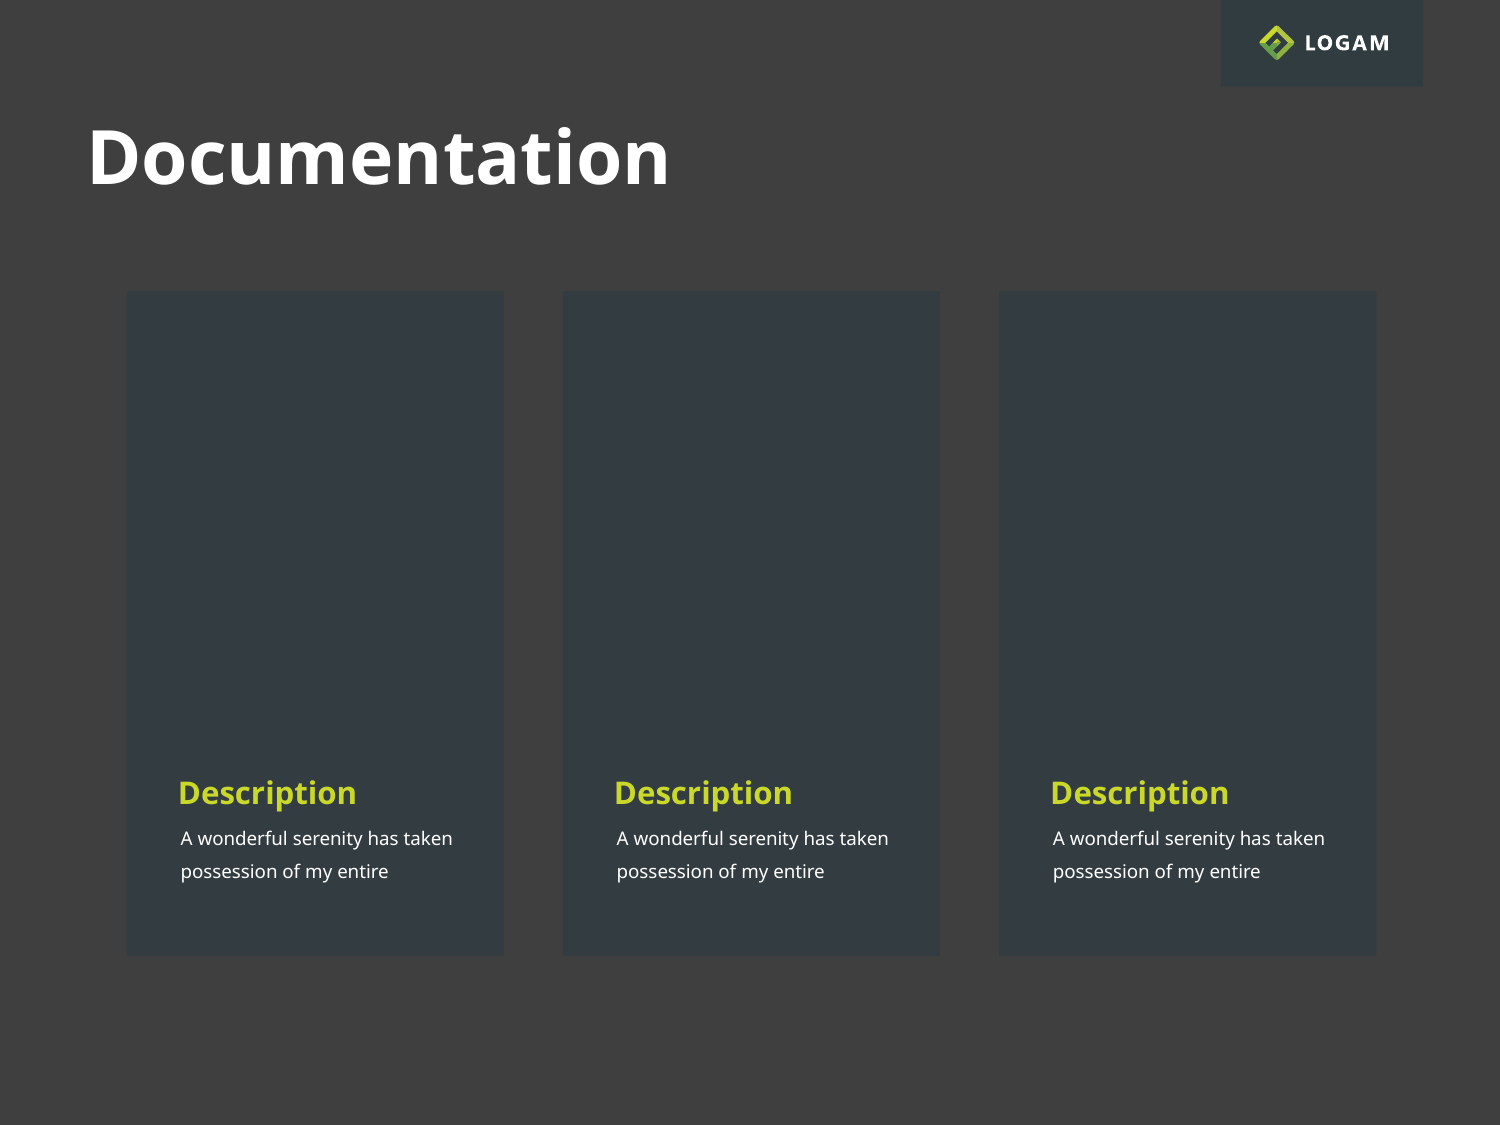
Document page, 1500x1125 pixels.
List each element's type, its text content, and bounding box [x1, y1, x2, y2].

picture [537, 291, 939, 957]
picture [101, 291, 503, 957]
picture [973, 291, 1375, 957]
list Documentation [71, 102, 1021, 219]
